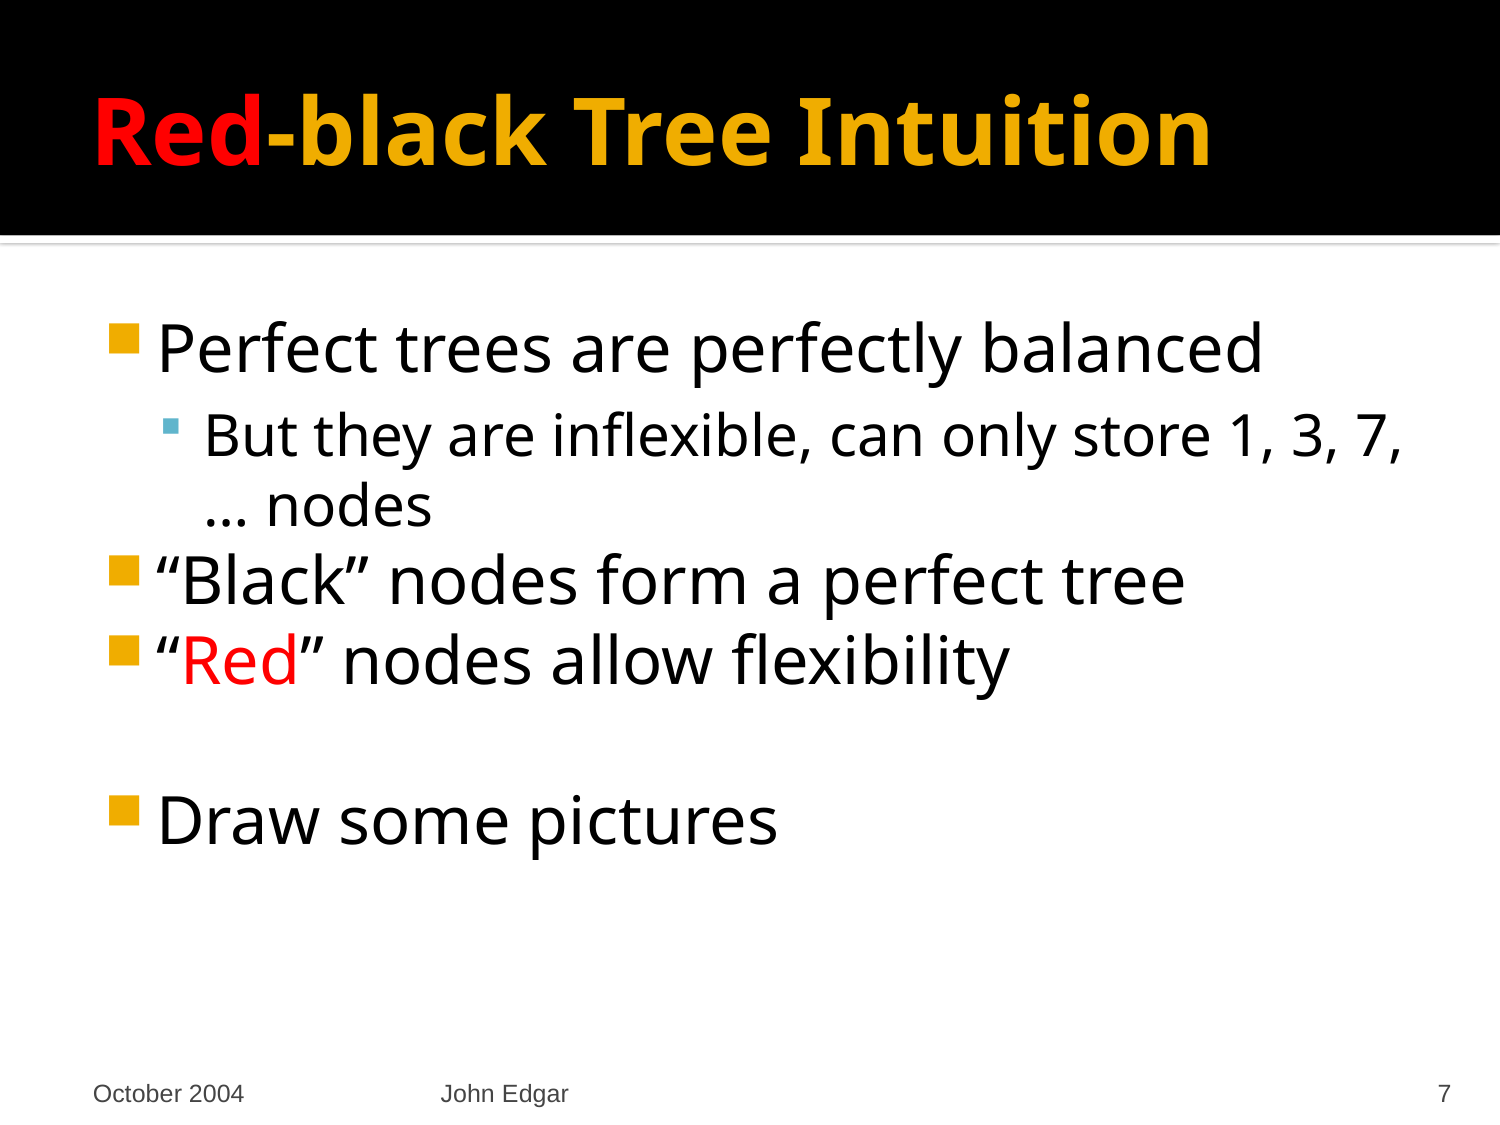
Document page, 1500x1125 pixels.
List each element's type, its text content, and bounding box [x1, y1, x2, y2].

title Red-black Tree Intuition [75, 25, 1425, 231]
list Perfect trees are perfectly balanced But they are inflexible, can only store 1, 3, 7, … nodes “Black” nodes form a perfect tree “Red” nodes allow flexibility Draw some pictures [75, 291, 1425, 1050]
footer John Edgar [433, 1062, 1337, 1108]
slide_number 7 [1345, 1062, 1467, 1108]
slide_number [75, 1062, 425, 1108]
